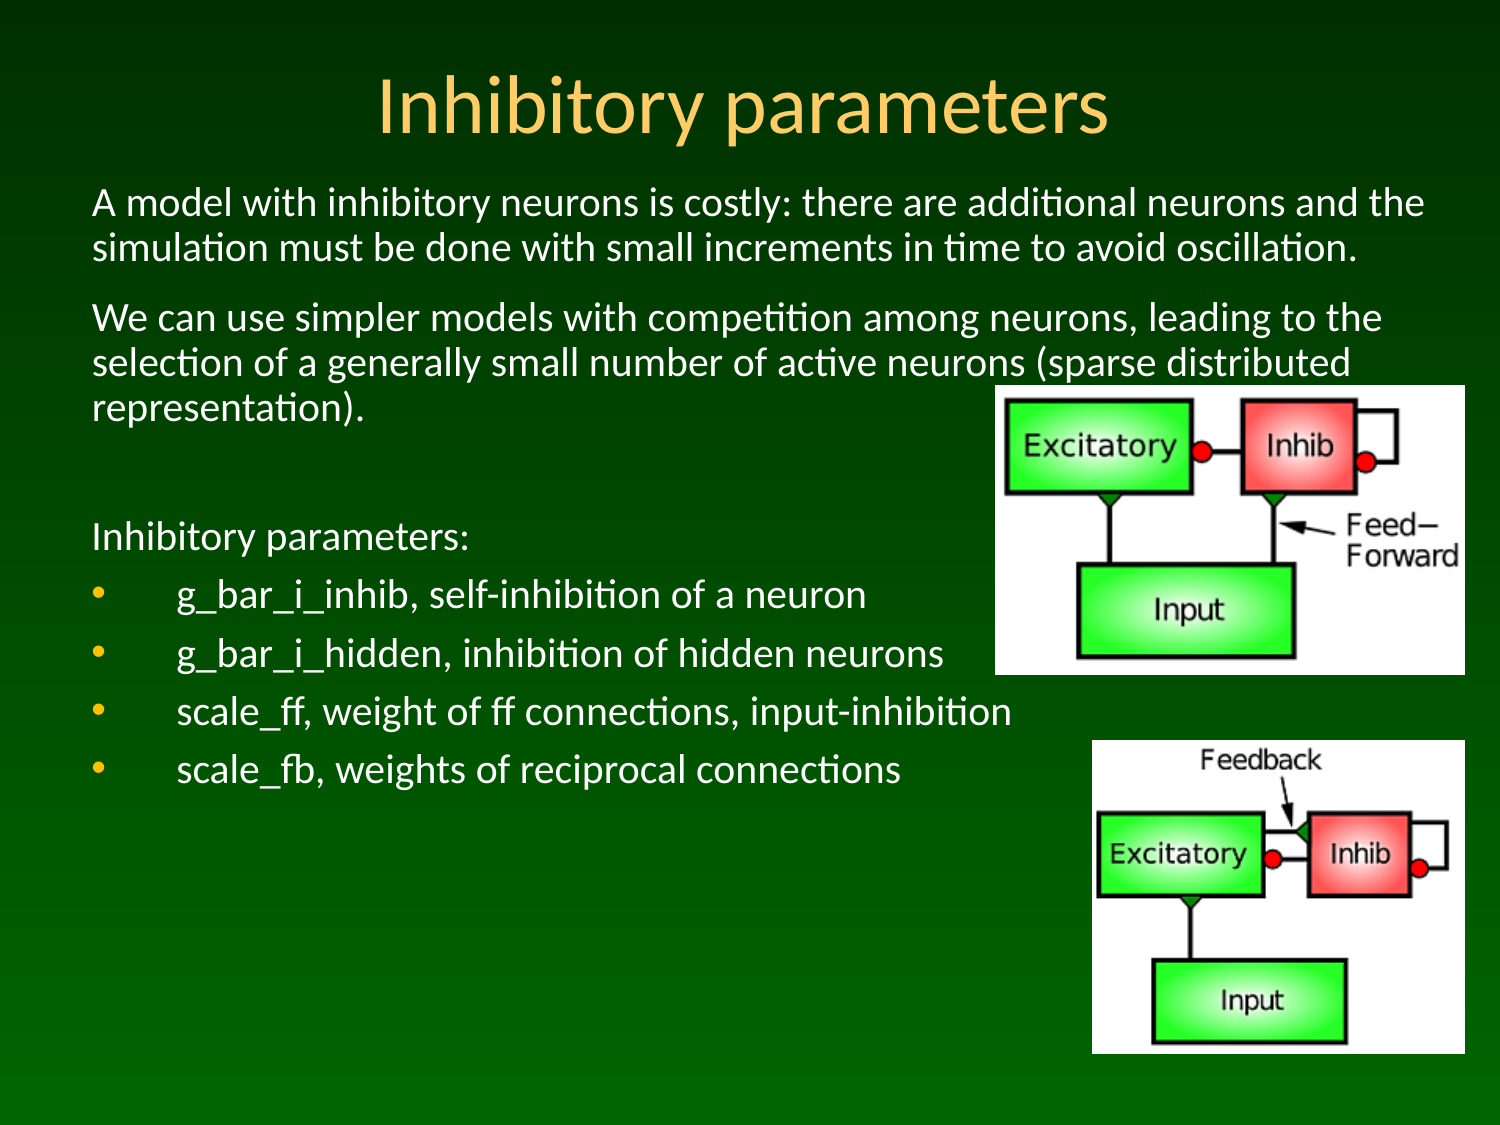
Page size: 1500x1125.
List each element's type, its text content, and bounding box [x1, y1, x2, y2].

picture [1092, 740, 1465, 1054]
picture [995, 385, 1465, 675]
text_box Inhibitory parameters: g_bar_i_inhib, self-inhibition of a neuron g_bar_i_hidden, inhibition of hidden neurons scale_ff, weight of ff connections, input-inhibition scale_fb, weights of reciprocal connections [76, 501, 1058, 981]
title Inhibitory parameters [100, 54, 1389, 147]
list A model with inhibitory neurons is costly: there are additional neurons and the simulation must be done with small increments in time to avoid oscillation. We can use simpler models with competition among neurons, leading to the selection of a generally small number of active neurons (sparse distributed representation). [76, 172, 1471, 468]
